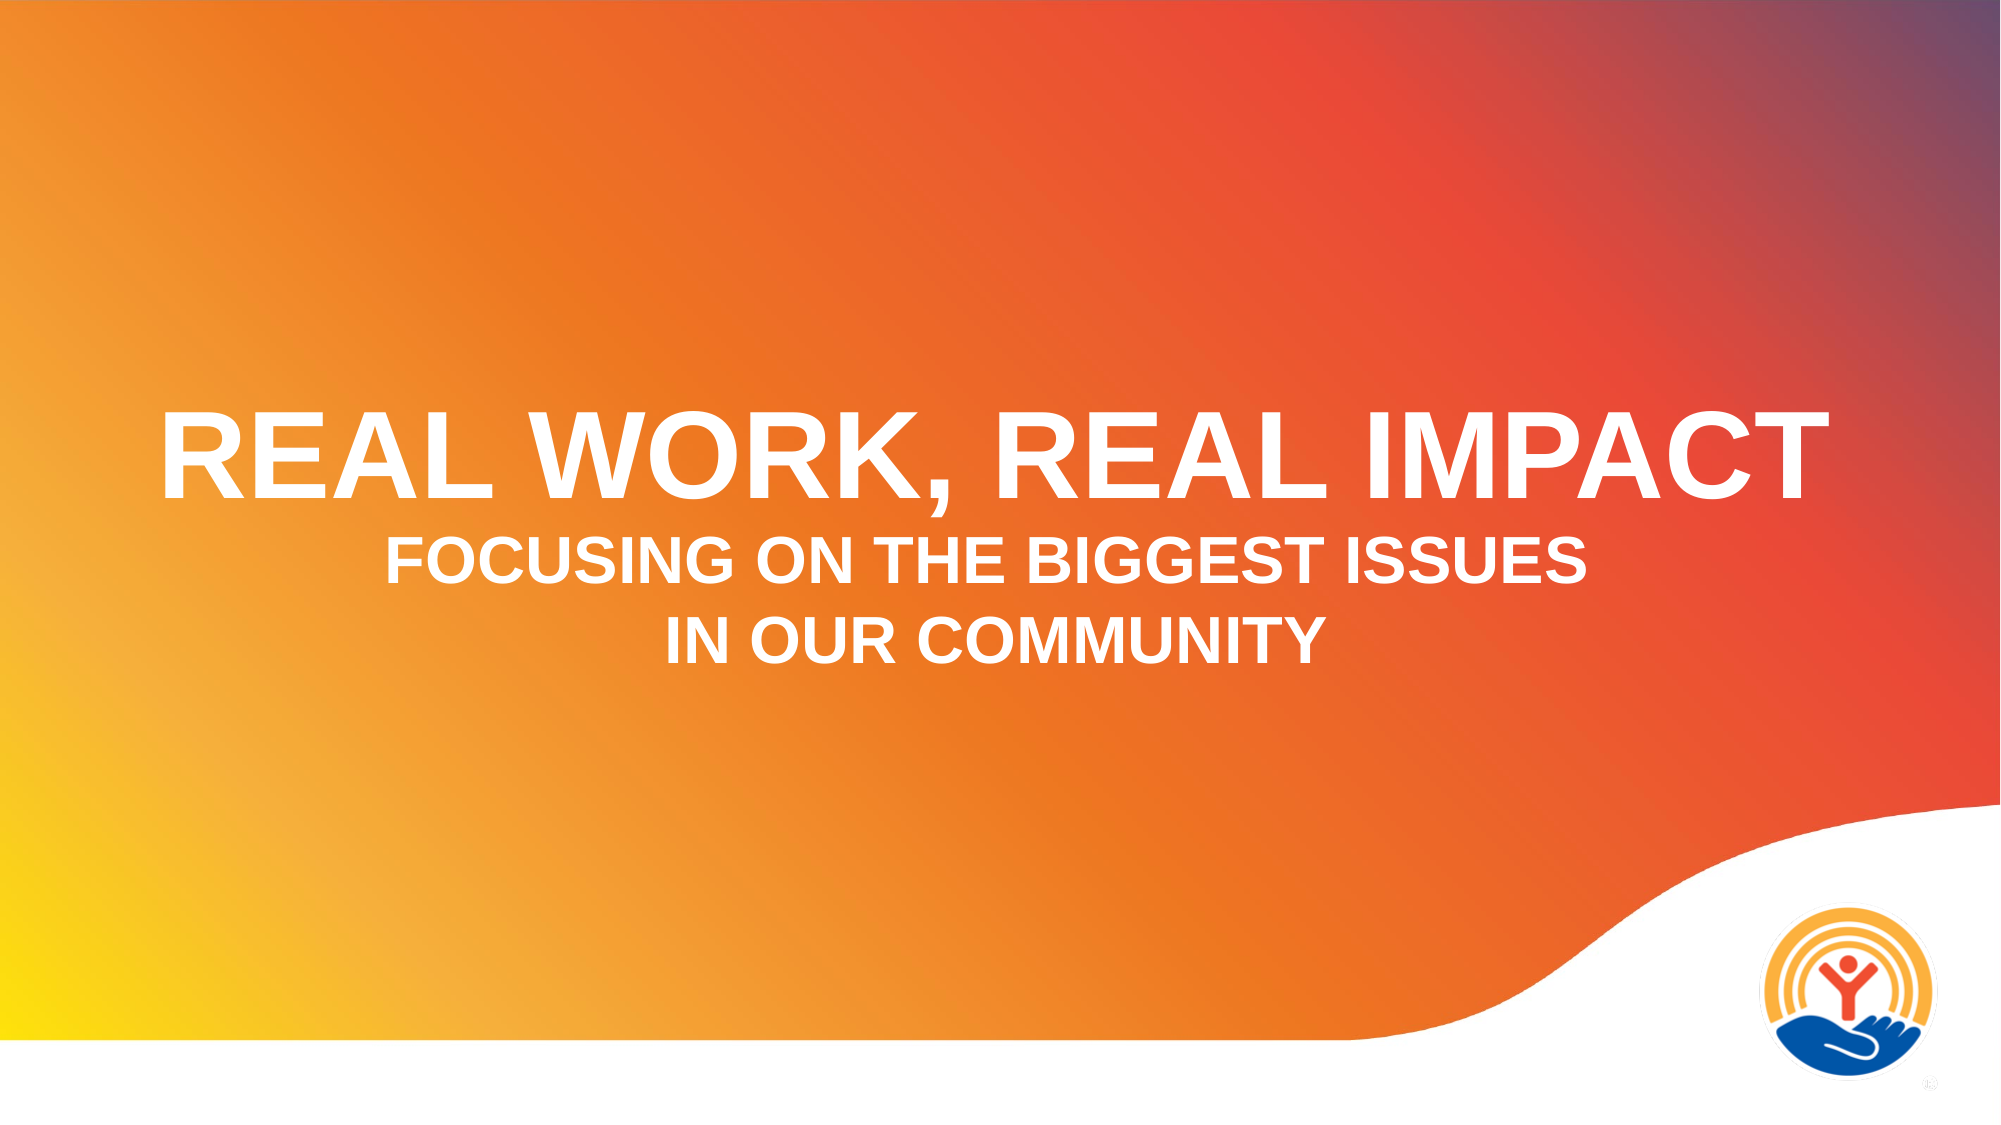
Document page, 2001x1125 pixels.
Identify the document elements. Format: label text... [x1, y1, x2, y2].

list REAL WORK, REAL IMPACT [140, 366, 1848, 572]
list FOCUSING ON THE BIGGEST ISSUES IN OUR COMMUNITY [142, 509, 1850, 686]
picture [0, 0, 2001, 1125]
